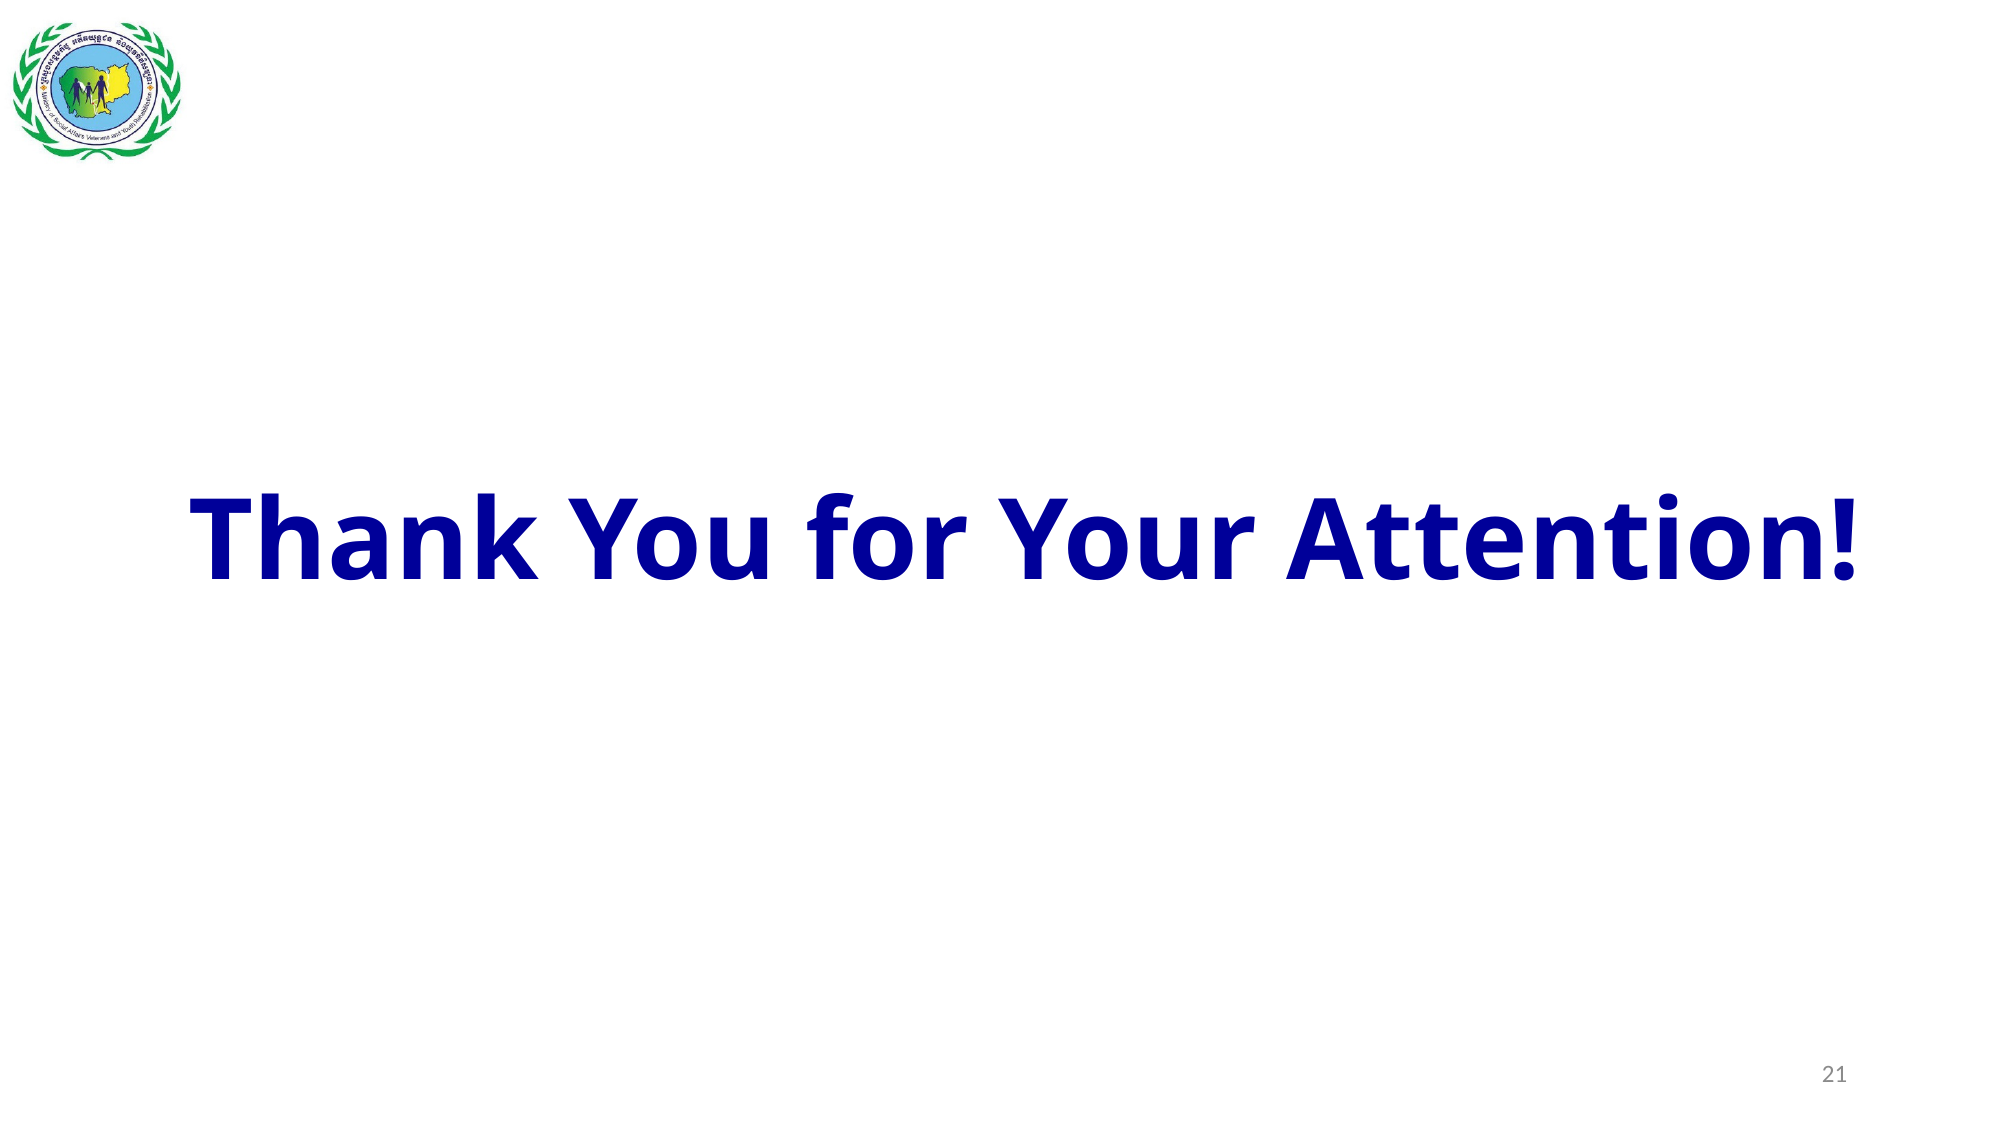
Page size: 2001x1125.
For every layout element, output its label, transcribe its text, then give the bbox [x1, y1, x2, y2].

picture [0, 0, 191, 181]
slide_number 21 [1412, 1042, 1863, 1103]
list Thank You for Your Attention! [162, 475, 1888, 626]
